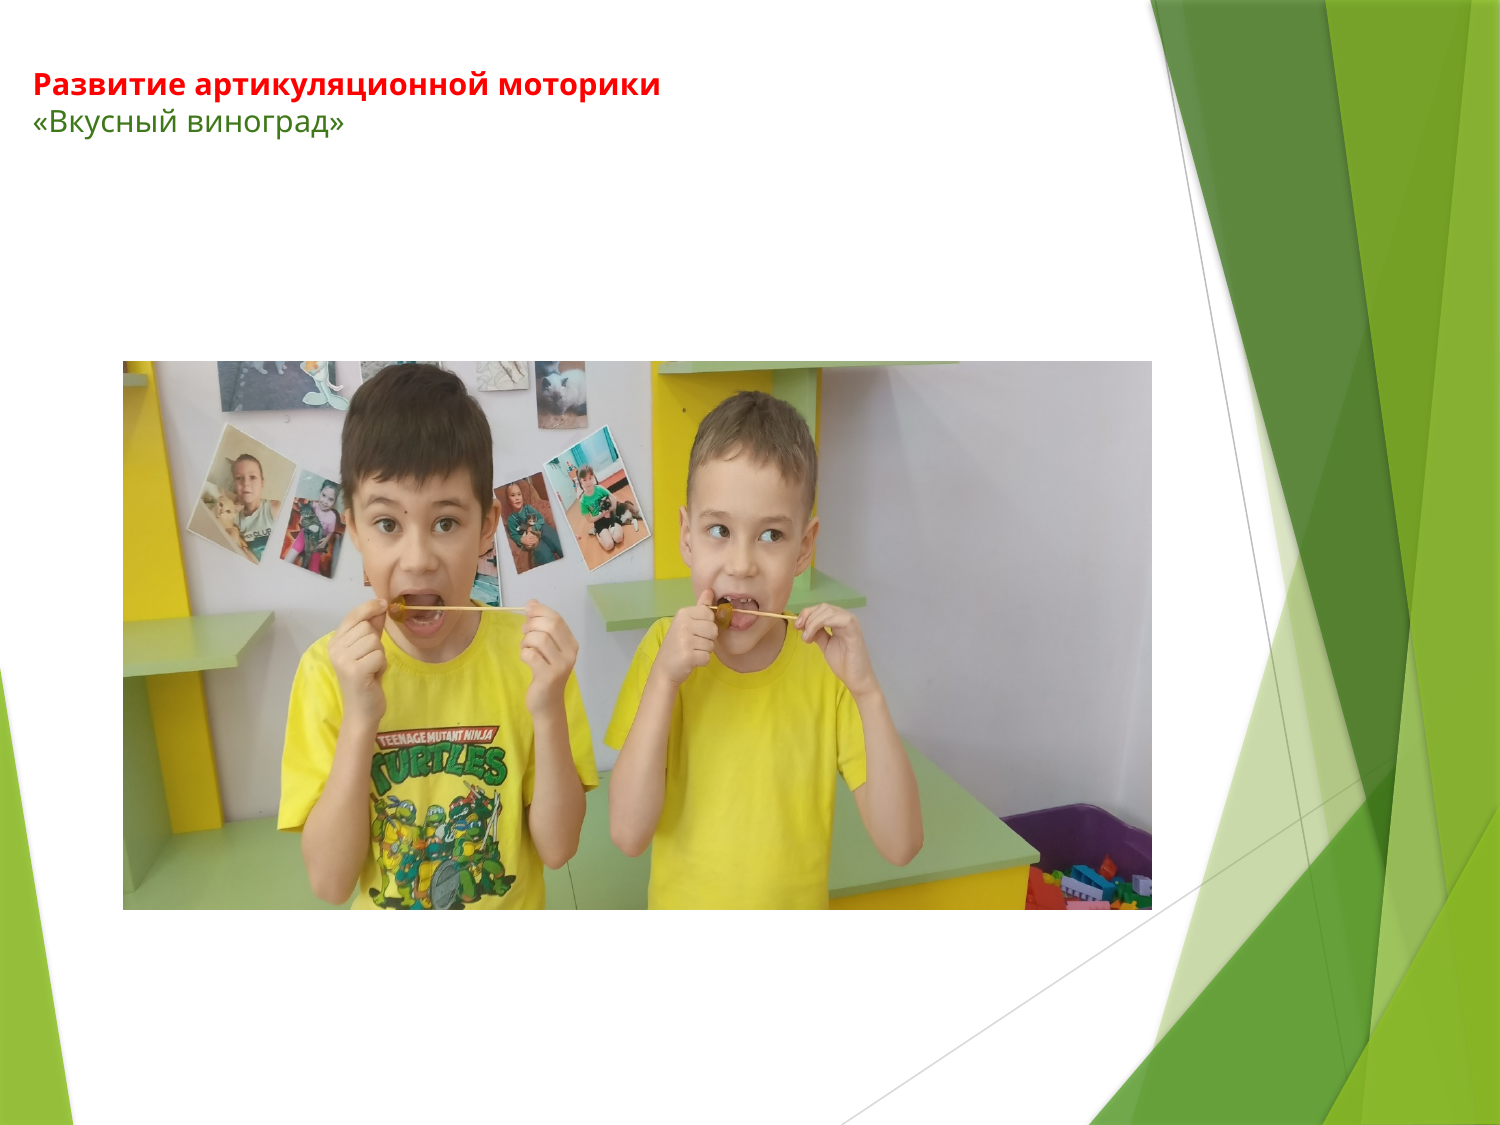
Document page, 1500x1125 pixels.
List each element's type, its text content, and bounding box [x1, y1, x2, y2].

title Развитие артикуляционной моторики «Вкусный виноград» [17, 0, 1368, 147]
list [123, 361, 1153, 910]
